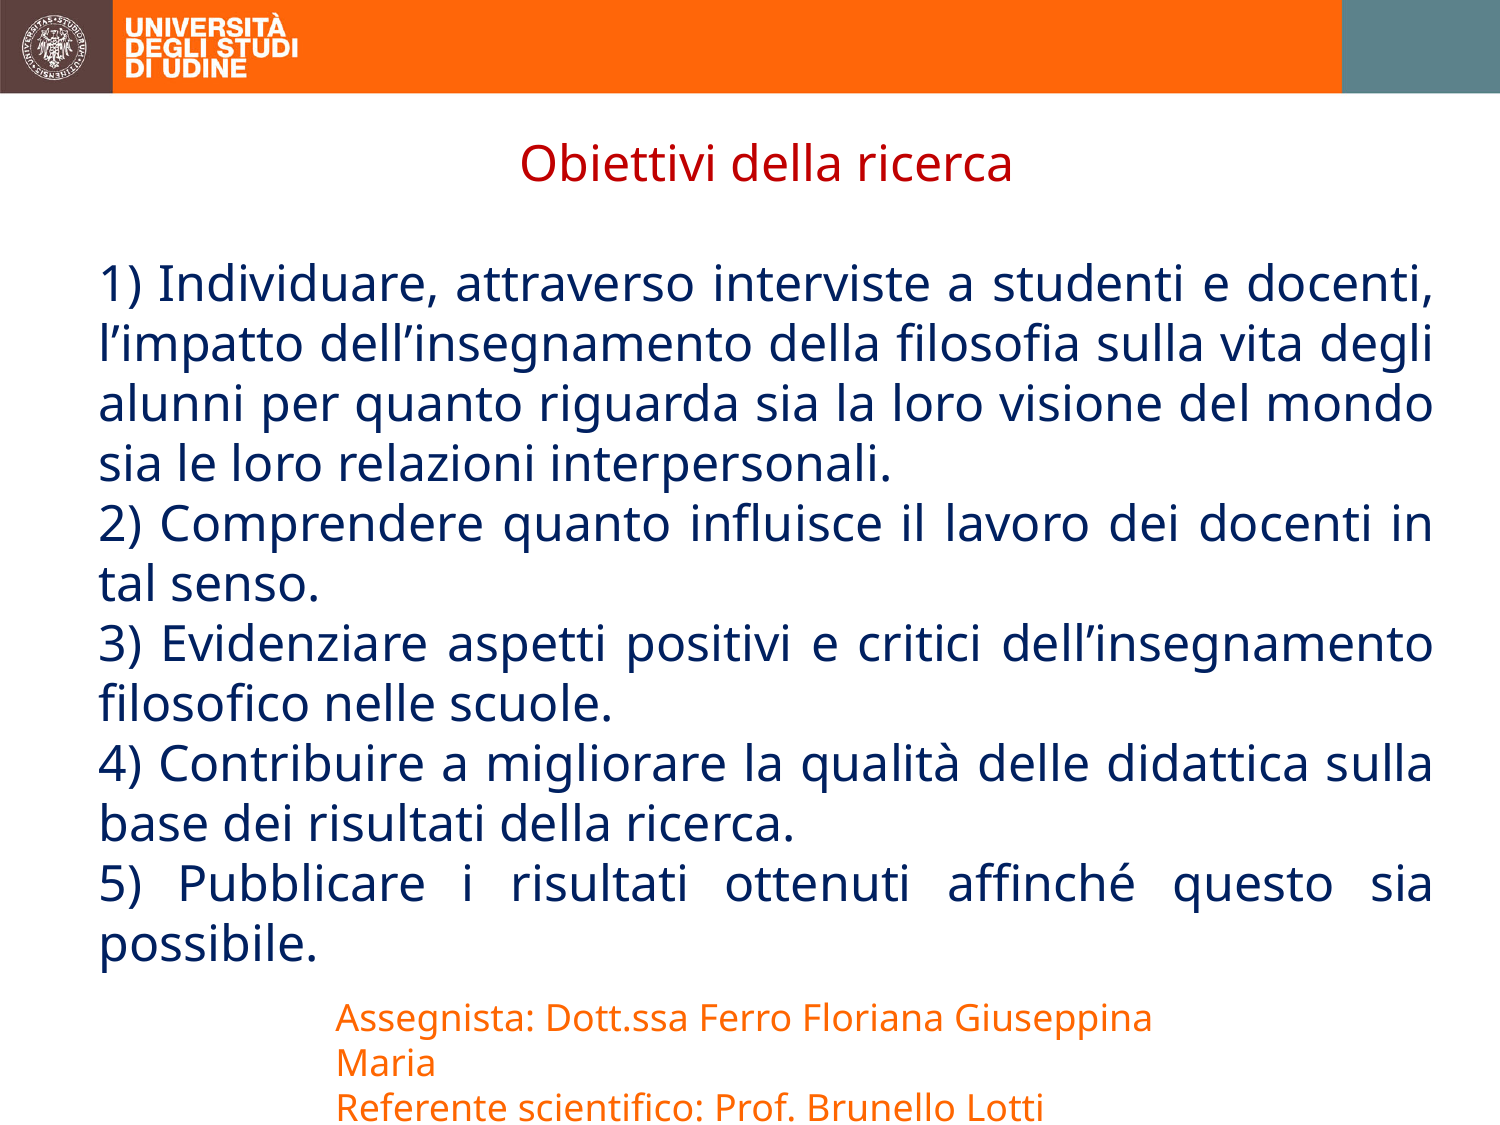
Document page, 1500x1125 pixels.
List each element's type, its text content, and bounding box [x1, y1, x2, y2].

text_box Obiettivi della ricerca 1) Individuare, attraverso interviste a studenti e docenti, l’impatto dell’insegnamento della filosofia sulla vita degli alunni per quanto riguarda sia la loro visione del mondo sia le loro relazioni interpersonali. 2) Comprendere quanto influisce il lavoro dei docenti in tal senso. 3) Evidenziare aspetti positivi e critici dell’insegnamento filosofico nelle scuole. 4) Contribuire a migliorare la qualità delle didattica sulla base dei risultati della ricerca. 5) Pubblicare i risultati ottenuti affinché questo sia possibile. [83, 124, 1451, 980]
picture [0, 0, 1500, 1125]
text_box Assegnista: Dott.ssa Ferro Floriana Giuseppina Maria Referente scientifico: Prof. Brunello Lotti [320, 986, 1180, 1125]
